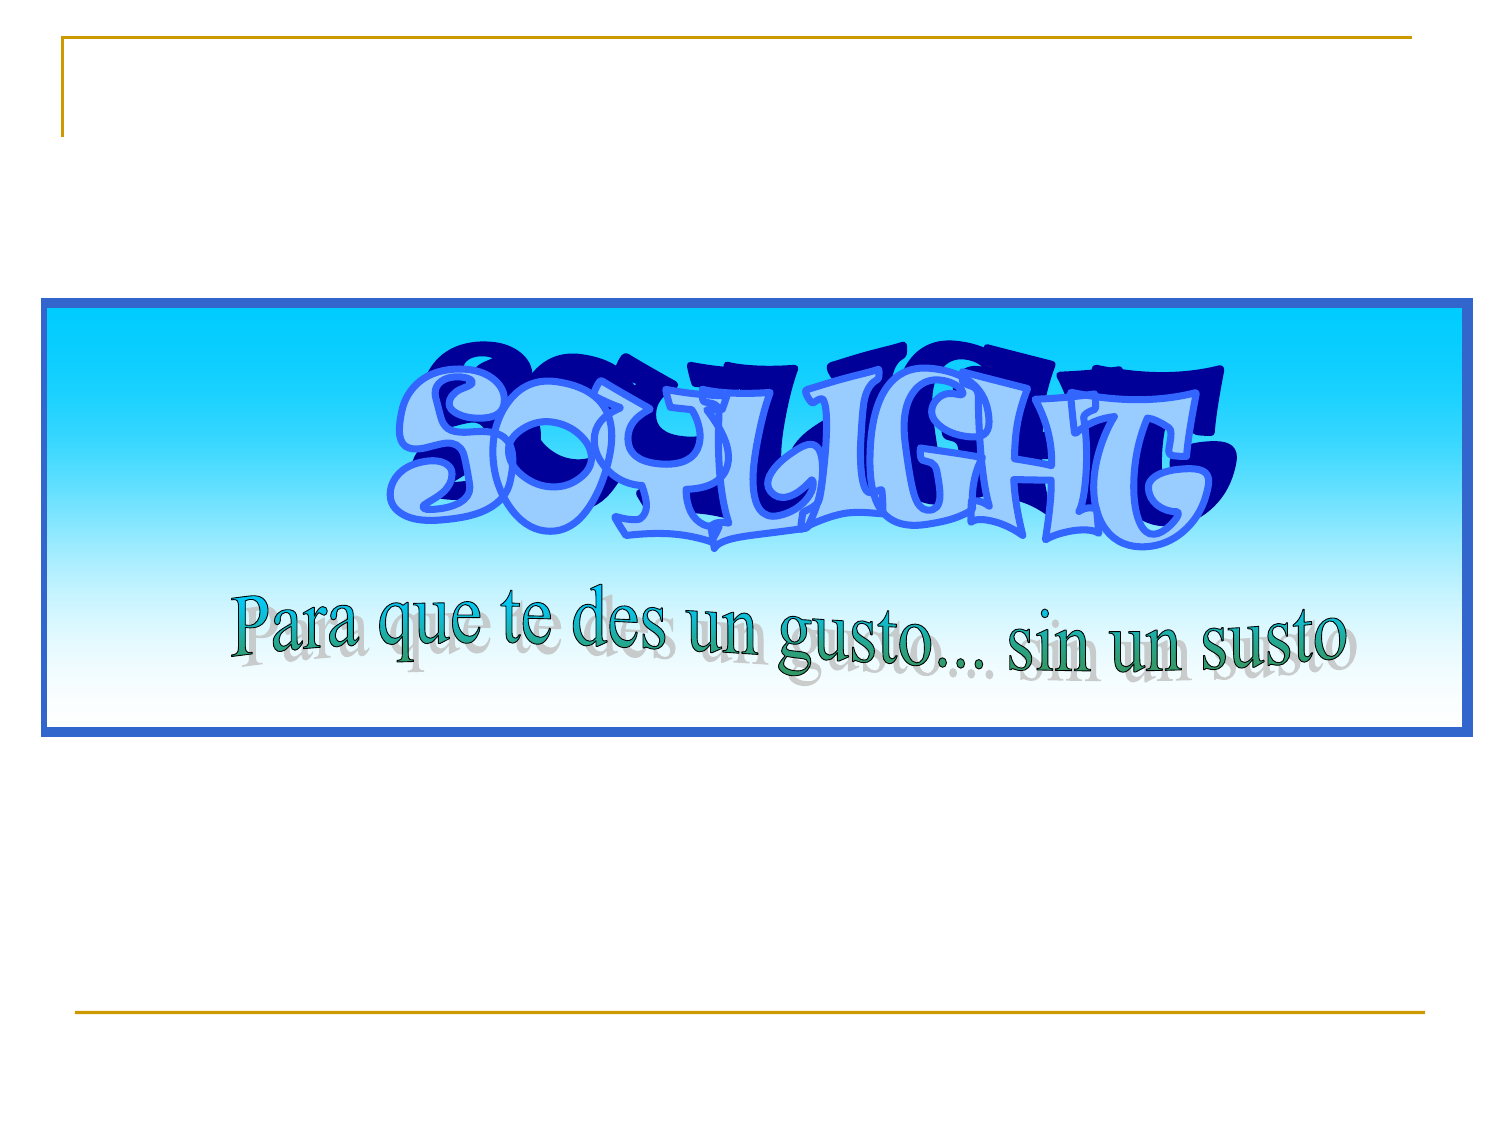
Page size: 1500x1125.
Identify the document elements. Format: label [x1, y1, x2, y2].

picture [40, 219, 1500, 742]
